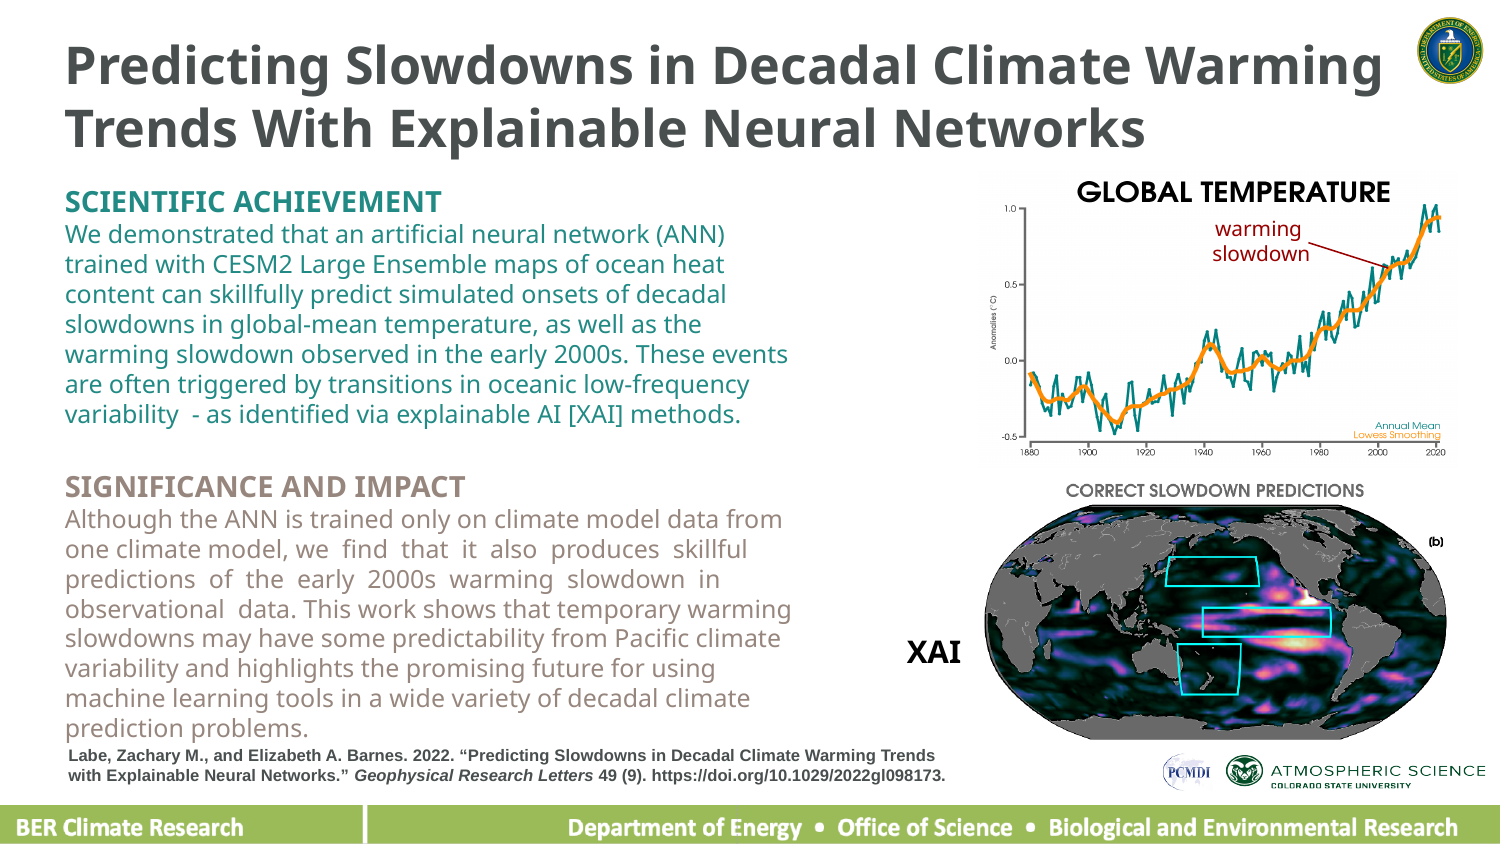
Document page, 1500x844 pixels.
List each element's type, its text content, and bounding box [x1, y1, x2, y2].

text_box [1308, 242, 1389, 269]
picture [978, 477, 1500, 800]
picture [1417, 17, 1485, 84]
title Predicting Slowdowns in Decadal Climate Warming Trends With Explainable Neural Networks [49, 17, 1448, 123]
text_box XAI [866, 617, 973, 685]
text_box SIGNIFICANCE AND IMPACT Although the ANN is trained only on climate model data from one climate model, we find that it also produces skillful predictions of the early 2000s warming slowdown in observational data. This work shows that temporary warming slowdowns may have some predictability from Pacific climate variability and highlights the promising future for using machine learning tools in a wide variety of decadal climate prediction problems. [49, 453, 838, 758]
picture [0, 805, 1500, 844]
picture [978, 169, 1458, 469]
text_box SCIENTIFIC ACHIEVEMENT We demonstrated that an artificial neural network (ANN) trained with CESM2 Large Ensemble maps of ocean heat content can skillfully predict simulated onsets of decadal slowdowns in global-mean temperature, as well as the warming slowdown observed in the early 2000s. These events are often triggered by transitions in oceanic low-frequency variability - as identified via explainable AI [XAI] methods. [49, 168, 822, 444]
text_box Labe, Zachary M., and Elizabeth A. Barnes. 2022. “Predicting Slowdowns in Decadal Climate Warming Trends with Explainable Neural Networks.” Geophysical Research Letters 49 (9). https://doi.org/10.1029/2022gl098173. [53, 729, 977, 800]
